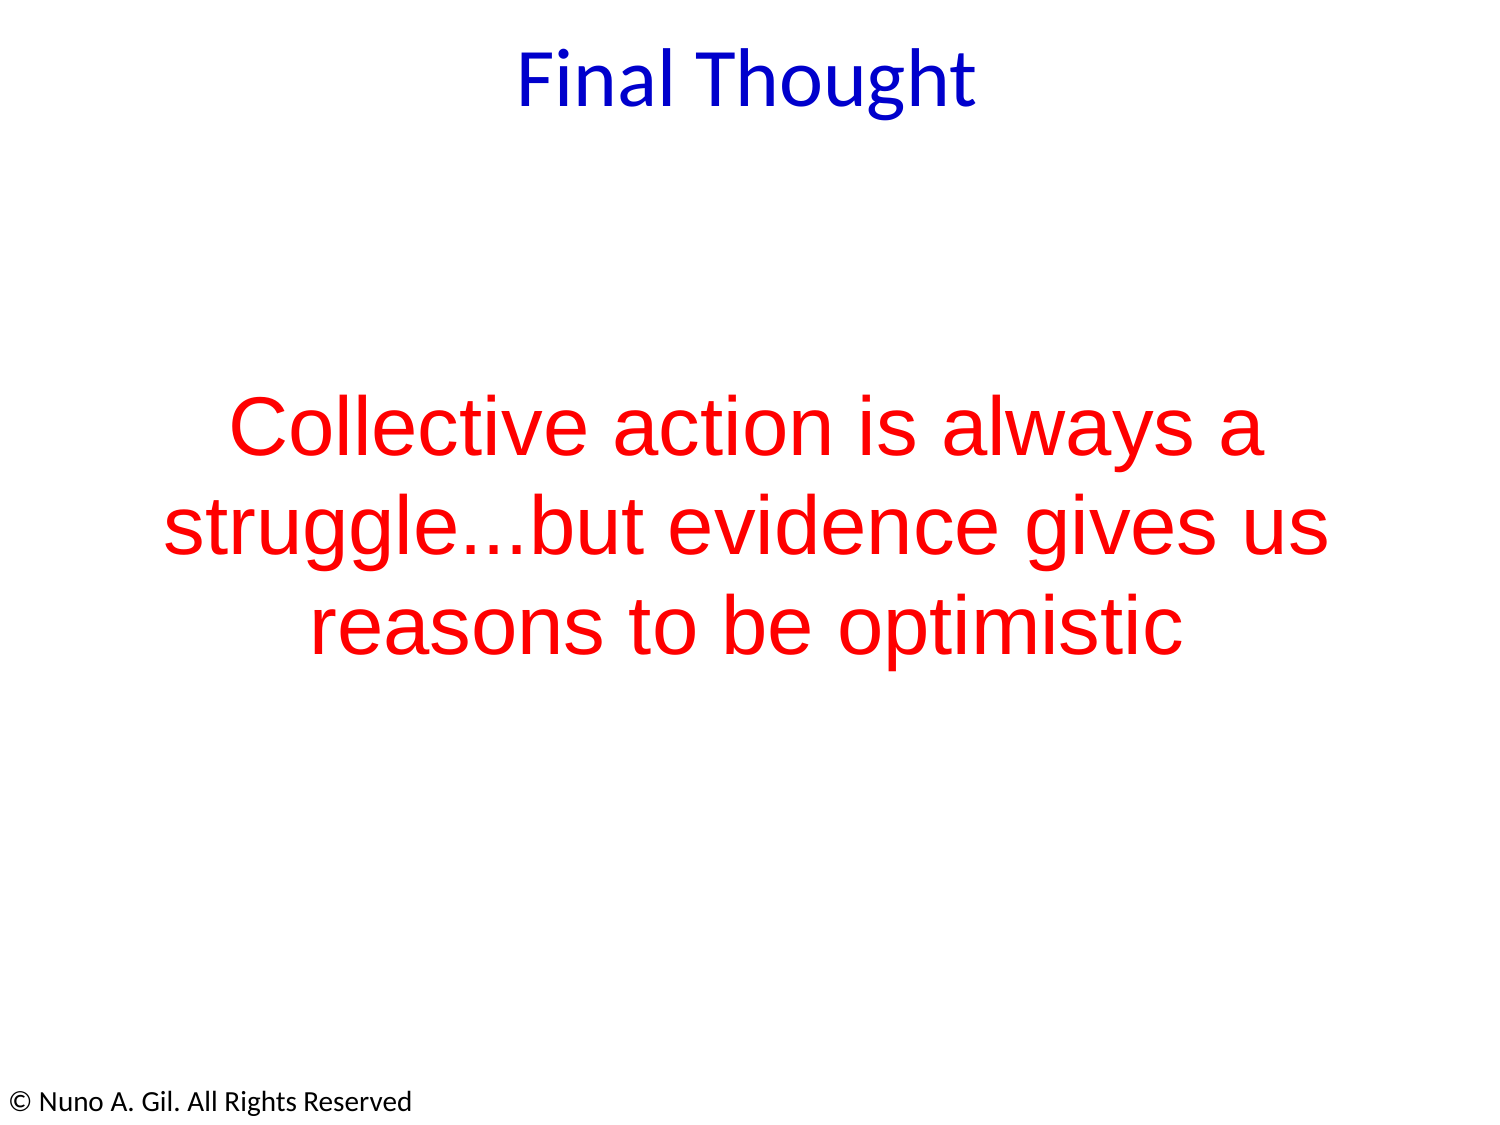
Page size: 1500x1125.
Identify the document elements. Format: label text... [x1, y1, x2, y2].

text_box Final Thought [0, 0, 1500, 146]
text_box © Nuno A. Gil. All Rights Reserved [0, 1074, 1500, 1125]
text_box Collective action is always a struggle...but evidence gives us reasons to be optimistic [0, 491, 1498, 752]
